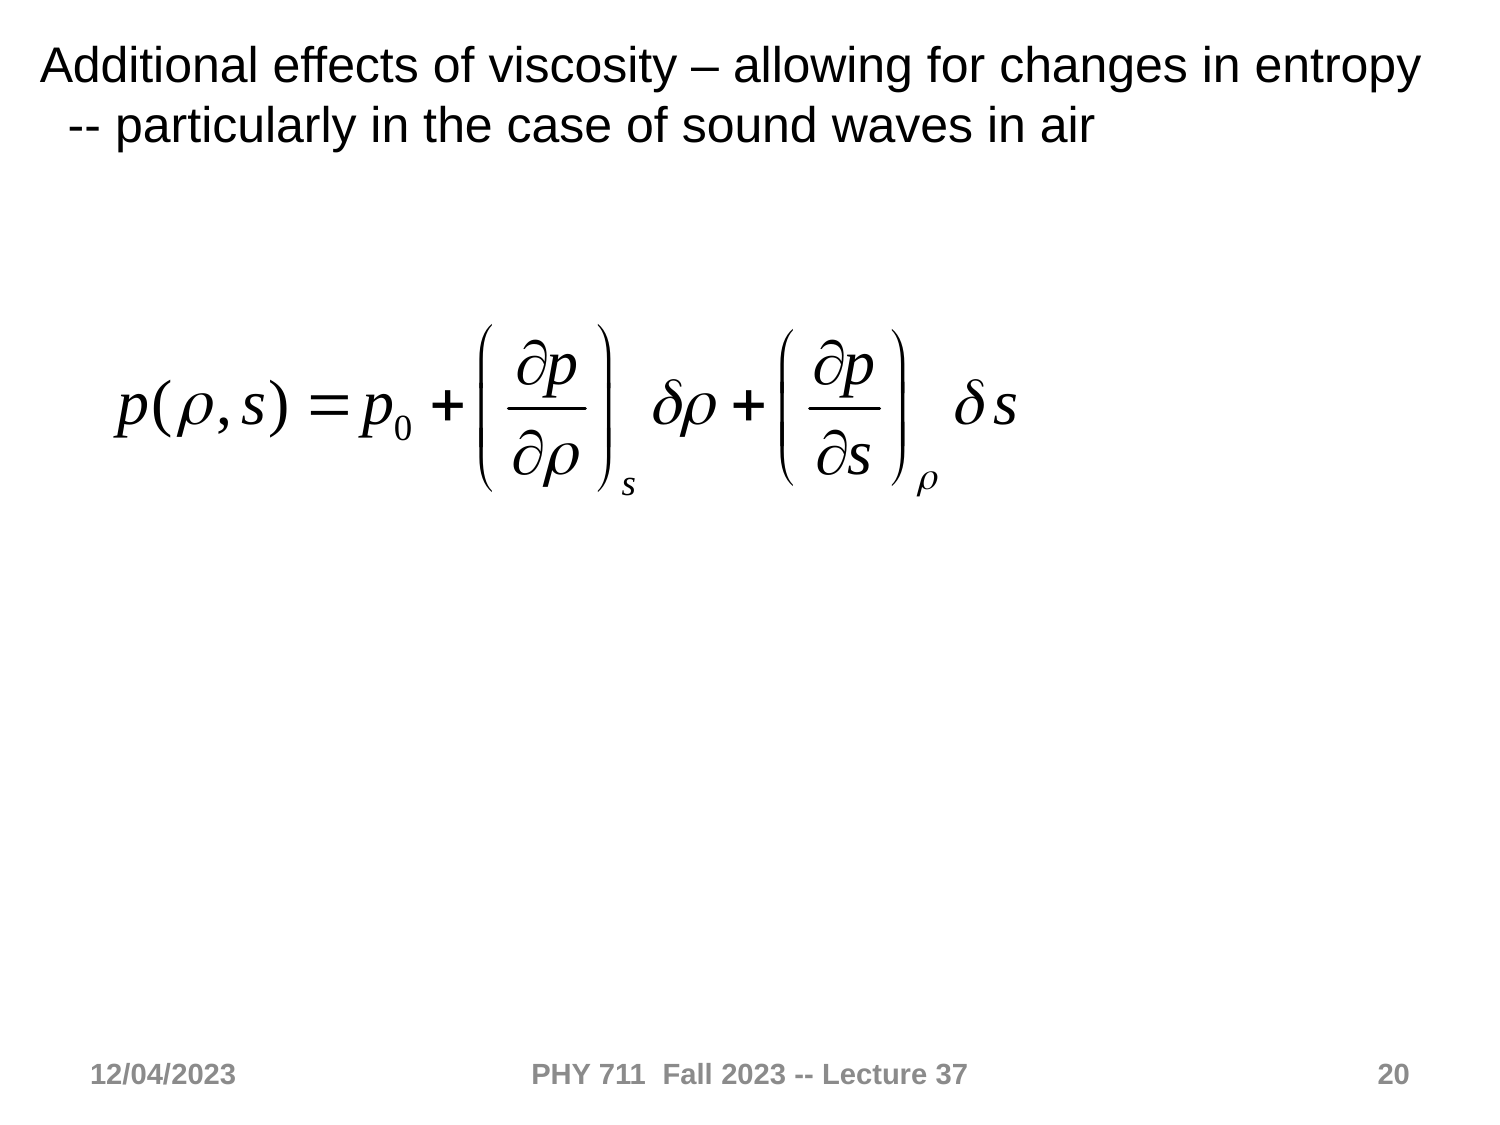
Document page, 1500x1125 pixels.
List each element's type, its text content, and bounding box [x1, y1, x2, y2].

slide_number 20 [1074, 1042, 1425, 1103]
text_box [99, 312, 1033, 510]
text_box Additional effects of viscosity – allowing for changes in entropy -- particularly in the case of sound waves in air [24, 24, 1488, 160]
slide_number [75, 1042, 425, 1103]
footer PHY 711 Fall 2023 -- Lecture 37 [512, 1042, 988, 1103]
